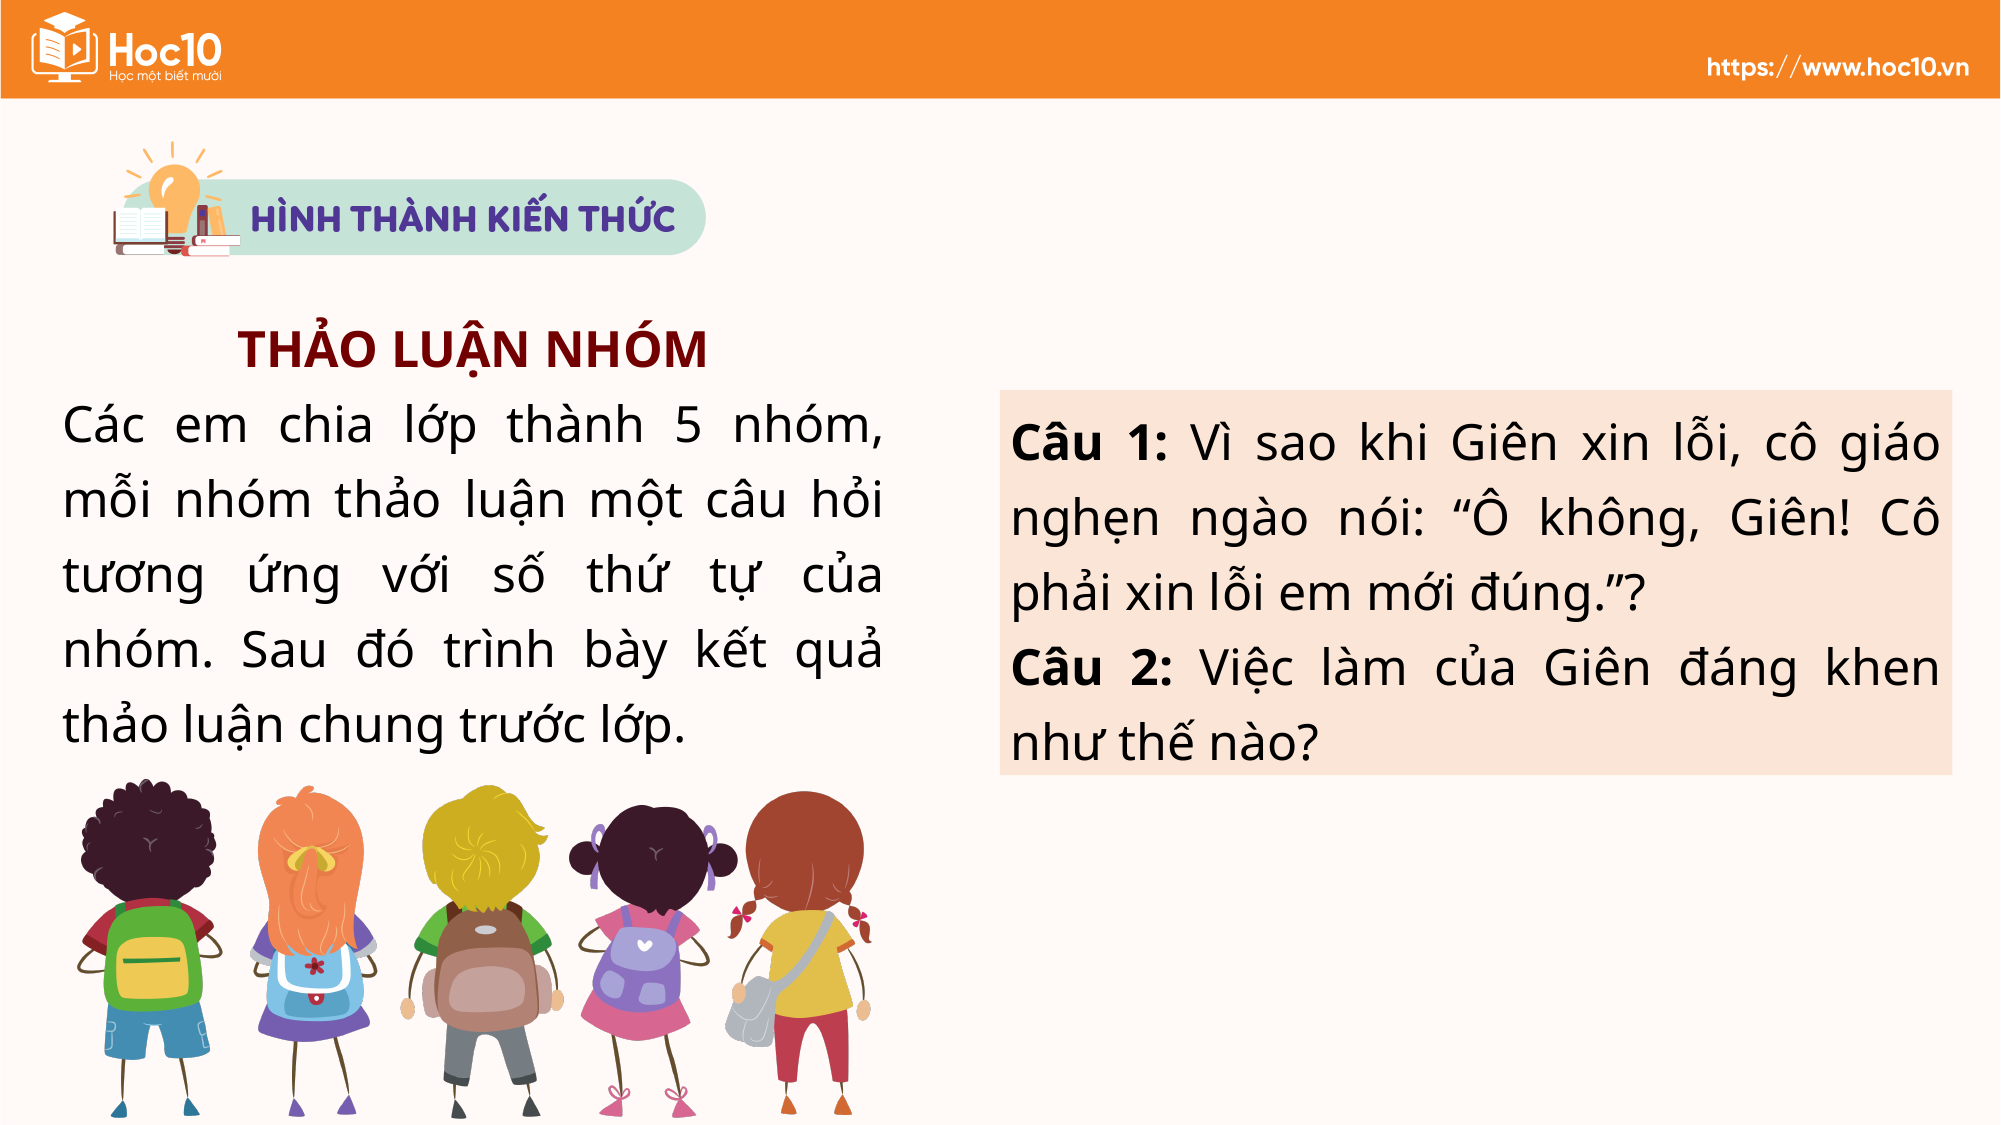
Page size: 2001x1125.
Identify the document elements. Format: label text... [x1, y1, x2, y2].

picture [0, 0, 2001, 1125]
text_box Câu 1: Vì sao khi Giên xin lỗi, cô giáo nghẹn ngào nói: “Ô không, Giên! Cô phải xin lỗi em mới đúng.”? Câu 2: Việc làm của Giên đáng khen như thế nào? [999, 390, 1953, 776]
text_box THẢO LUẬN NHÓM Các em chia lớp thành 5 nhóm, mỗi nhóm thảo luận một câu hỏi tương ứng với số thứ tự của nhóm. Sau đó trình bày kết quả thảo luận chung trước lớp. [47, 294, 900, 760]
